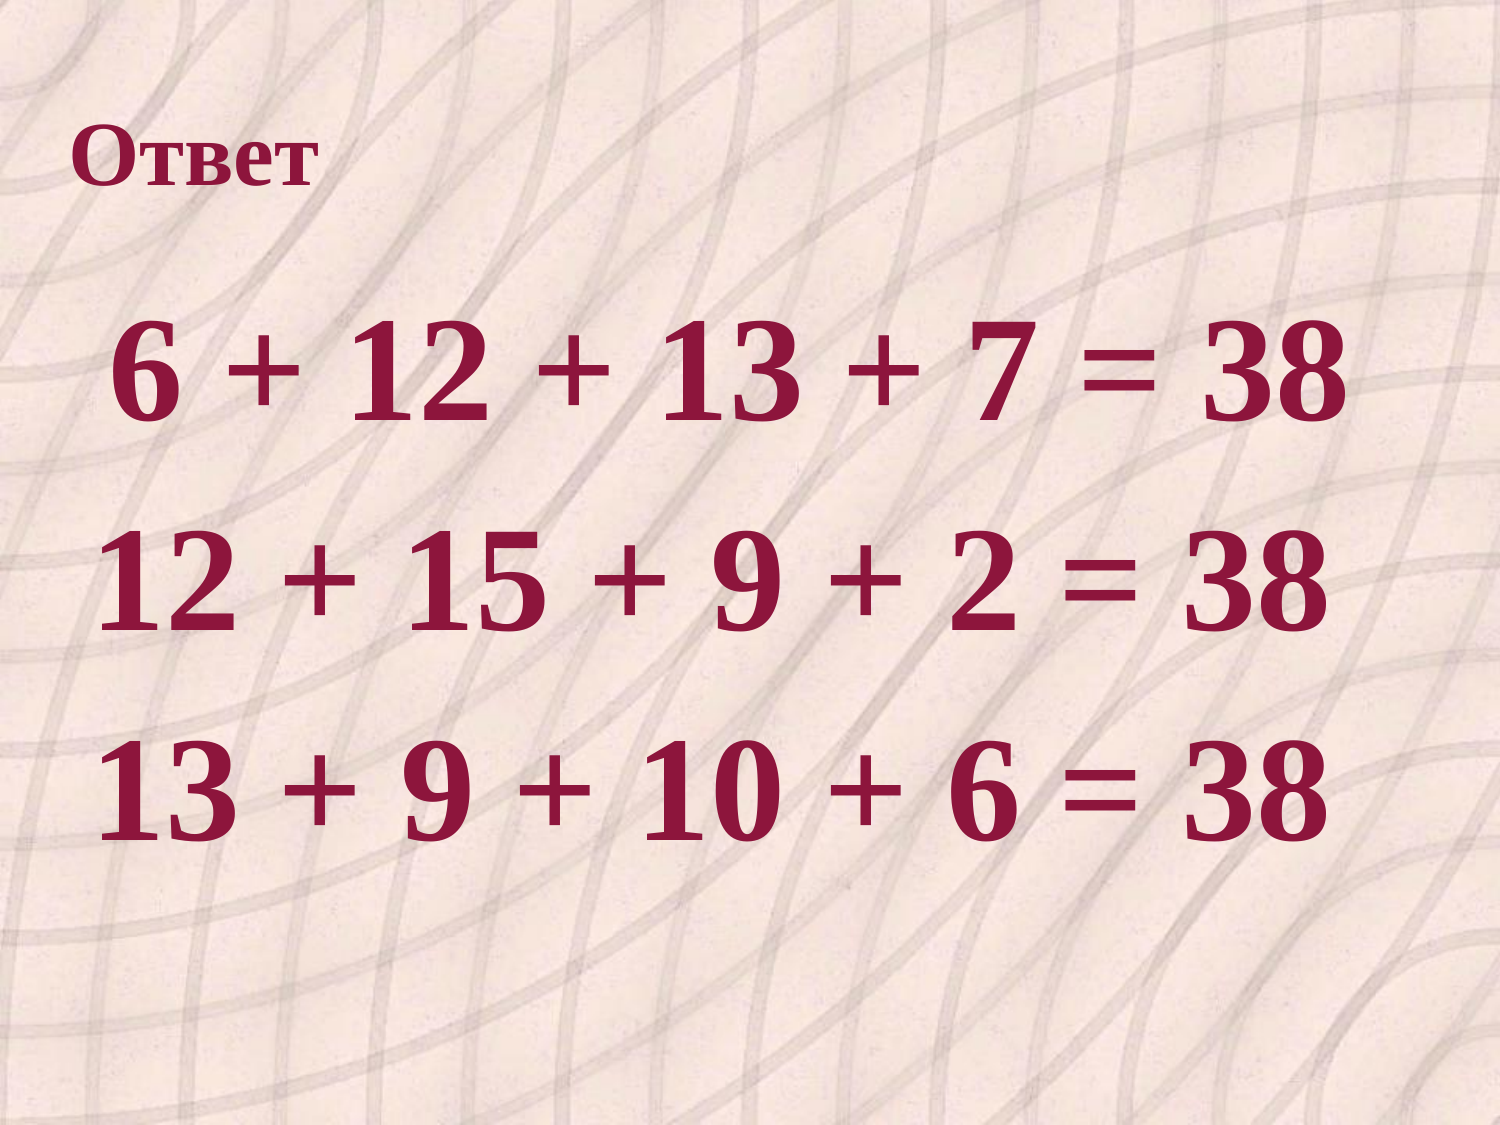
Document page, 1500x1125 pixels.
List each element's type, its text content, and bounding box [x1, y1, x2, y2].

list 6 + 12 + 13 + 7 = 38 12 + 15 + 9 + 2 = 38 13 + 9 + 10 + 6 = 38 [75, 262, 1425, 1005]
title Ответ [53, 54, 1404, 243]
picture [0, 0, 1500, 1125]
